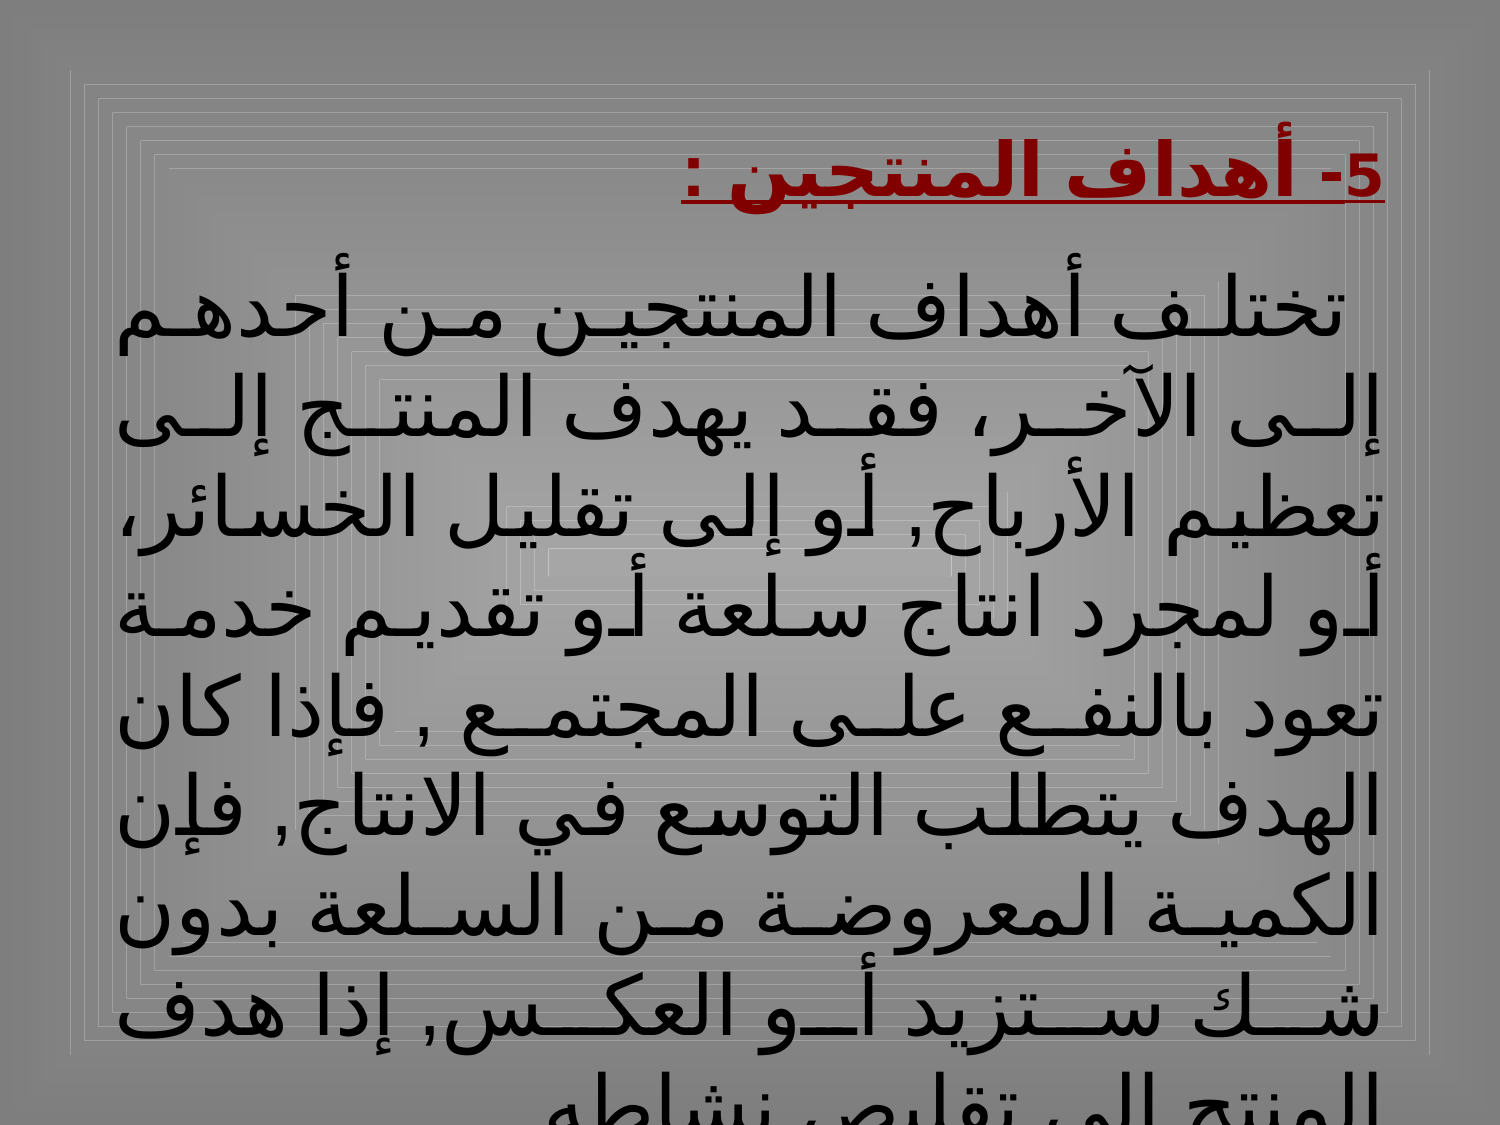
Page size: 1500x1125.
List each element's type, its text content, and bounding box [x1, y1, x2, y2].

text_box 5- أهداف المنتجين : تختلف أهداف المنتجين من أحدهم إلى الآخر، فقد يهدف المنتج إلى تعظيم الأرباح, أو إلى تقليل الخسائر، أو لمجرد انتاج سلعة أو تقديم خدمة تعود بالنفع على المجتمع , فإذا كان الهدف يتطلب التوسع في الانتاج, فإن الكمية المعروضة من السلعة بدون شك ستزيد أو العكس, إذا هدف المنتج إلى تقليص نشاطه . [99, 113, 1400, 1125]
